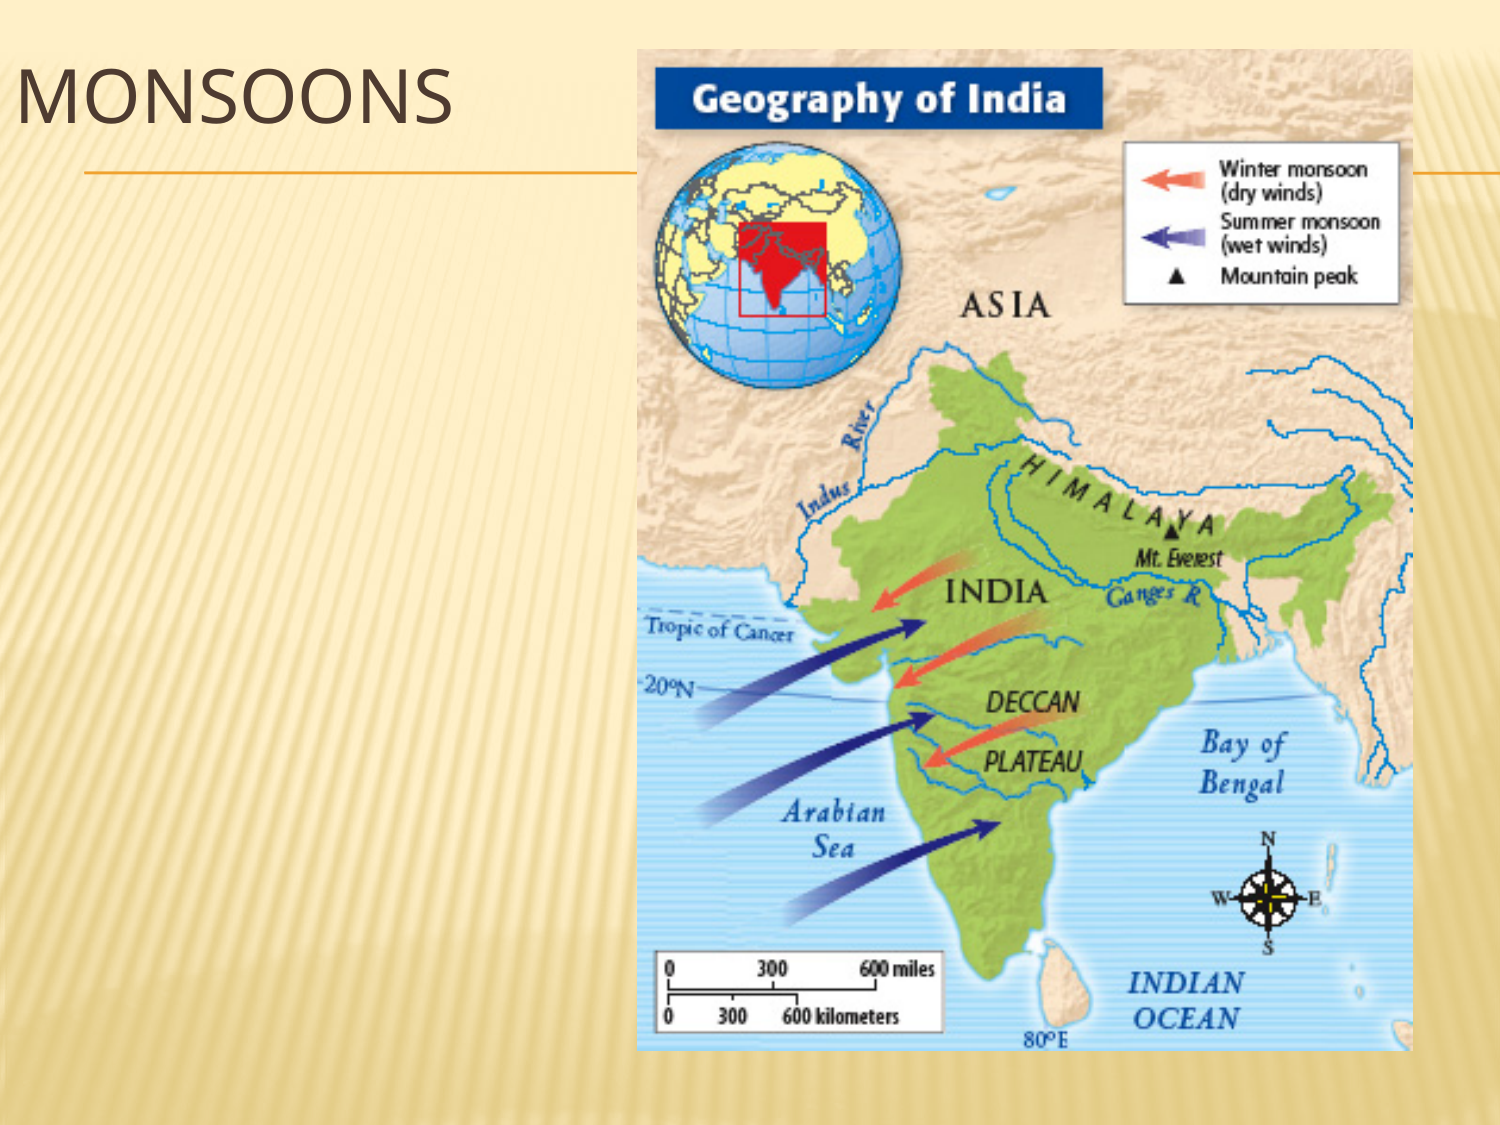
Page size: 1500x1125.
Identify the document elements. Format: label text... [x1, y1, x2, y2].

picture [637, 49, 1413, 1052]
title Monsoons [0, 0, 1350, 188]
